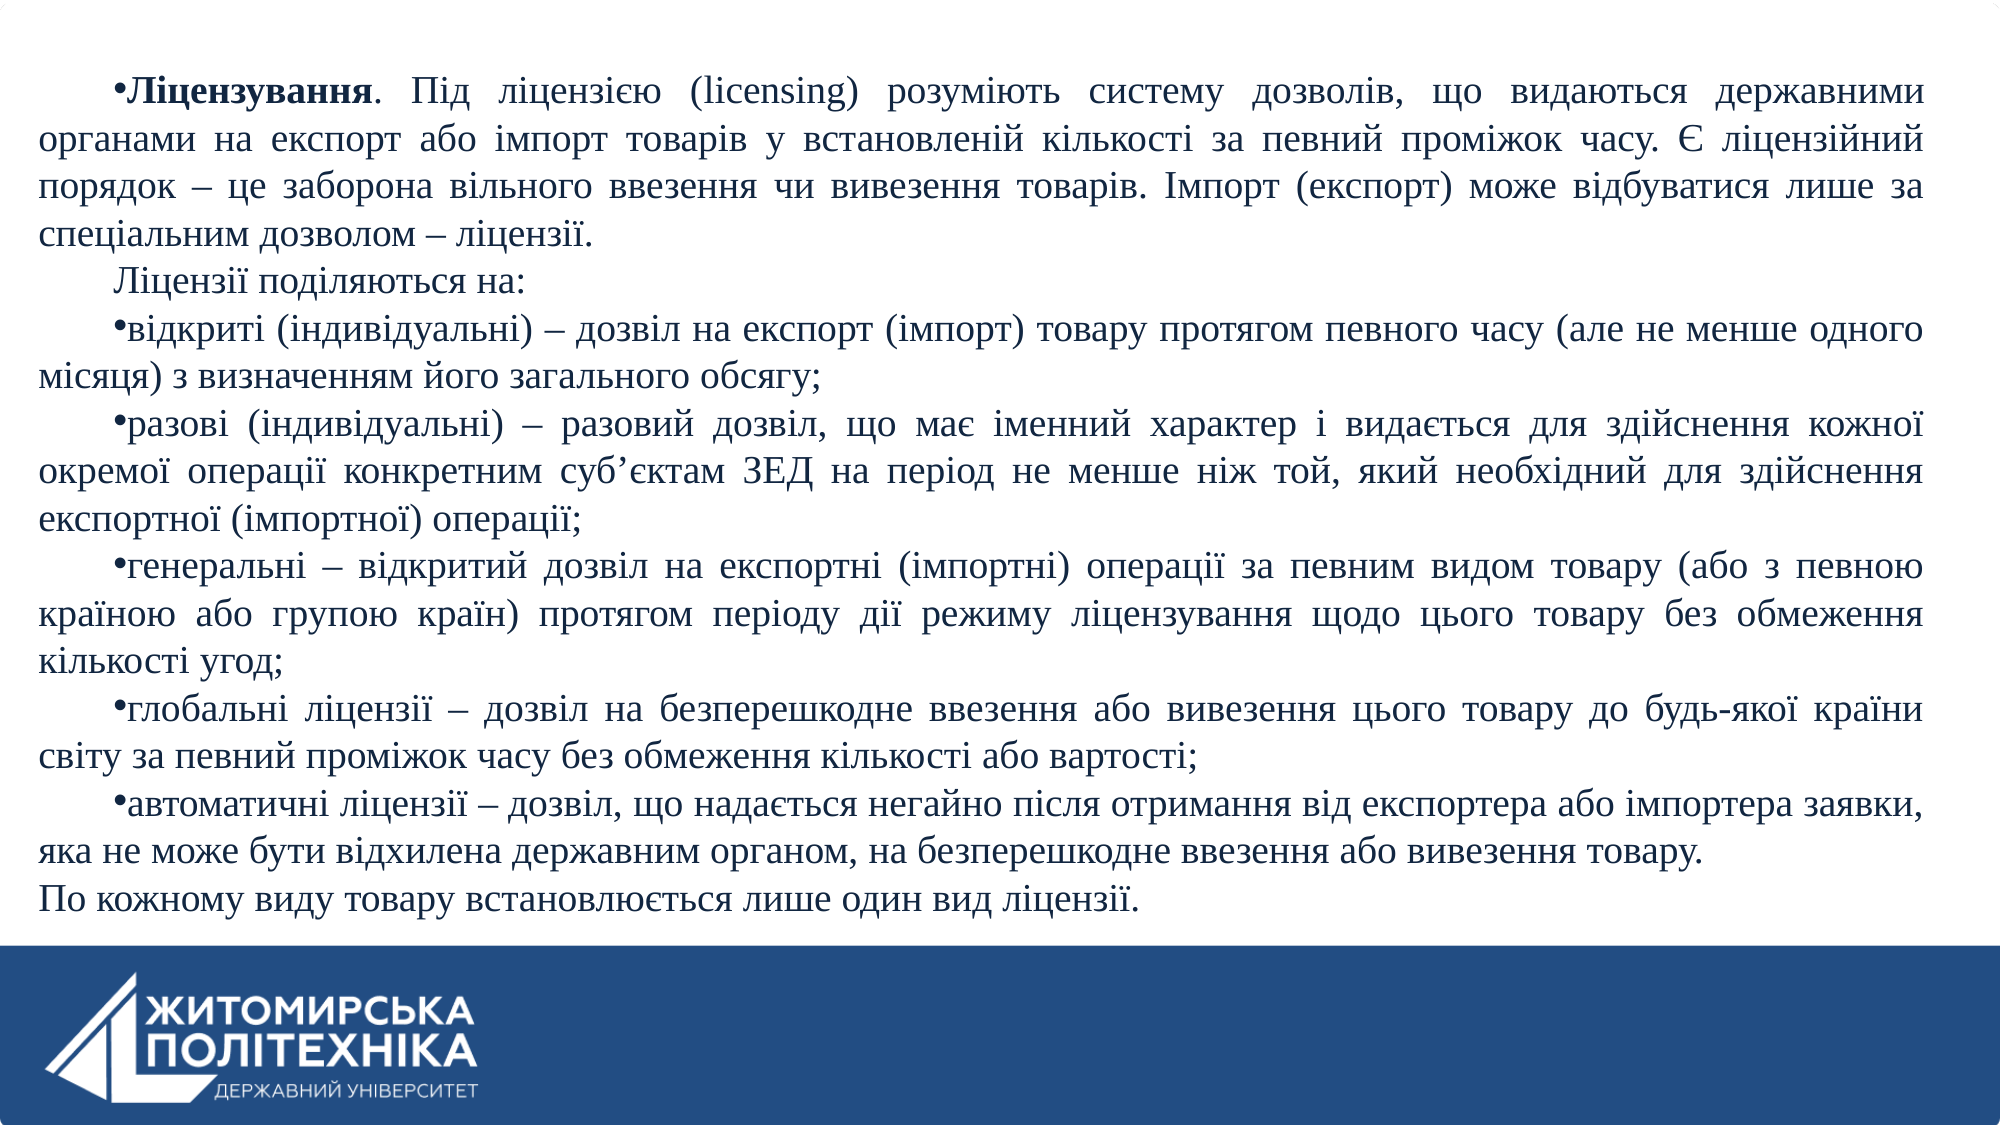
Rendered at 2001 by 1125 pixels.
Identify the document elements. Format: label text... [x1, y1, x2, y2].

list Ліцензування. Під ліцензією (licensing) розуміють систему дозволів, що видаються державними органами на експорт або імпорт товарів у встановленій кількості за певний проміжок часу. Є ліцензійний порядок – це заборона вільного ввезення чи вивезення товарів. Імпорт (експорт) може відбуватися лише за спеціальним дозволом – ліцензії. Ліцензії поділяються на: відкриті (індивідуальні) – дозвіл на експорт (імпорт) товару протягом певного часу (але не менше одного місяця) з визначенням його загального обсягу; разові (індивідуальні) – разовий дозвіл, що має іменний характер і видається для здійснення кожної окремої операції конкретним суб’єктам ЗЕД на період не менше ніж той, який необхідний для здійснення експортної (імпортної) операції; генеральні – відкритий дозвіл на експортні (імпортні) операції за певним видом товару (або з певною країною або групою країн) протягом періоду дії режиму ліцензування щодо цього товару без обмеження кількості угод; глобальні ліцензії – дозвіл на безперешкодне ввезення або вивезення цього товару до будь-якої країни світу за певний проміжок часу без обмеження кількості або вартості; автоматичні ліцензії – дозвіл, що надається негайно після отримання від експортера або імпортера заявки, яка не може бути відхилена державним органом, на безперешкодне ввезення або вивезення товару. По кожному виду товару встановлюється лише один вид ліцензії. [23, 56, 1941, 945]
picture [0, 3, 2000, 1125]
